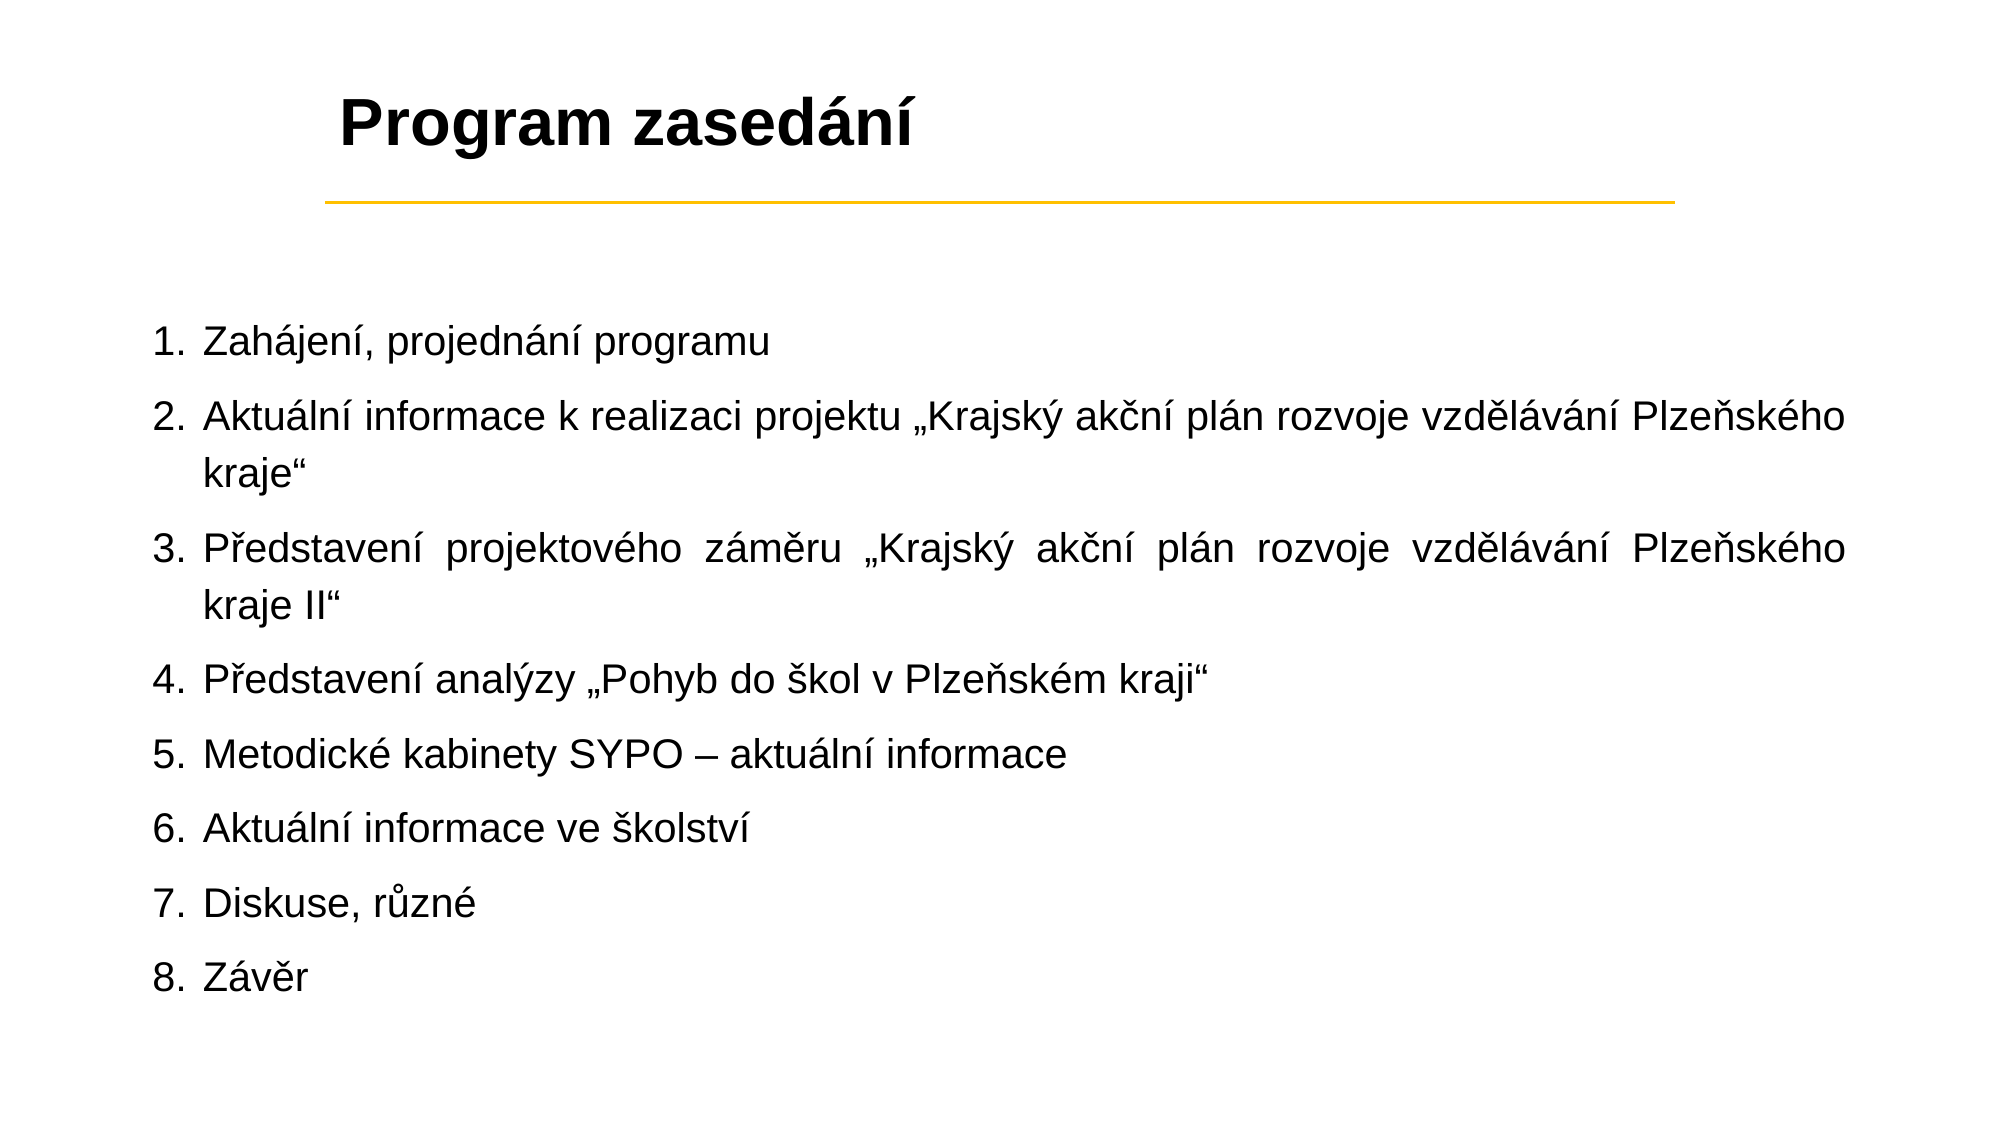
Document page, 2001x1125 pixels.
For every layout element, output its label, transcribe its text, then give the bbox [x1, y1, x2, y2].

title Program zasedání [324, 45, 1675, 201]
list Zahájení, projednání programu Aktuální informace k realizaci projektu „Krajský akční plán rozvoje vzdělávání Plzeňského kraje“ Představení projektového záměru „Krajský akční plán rozvoje vzdělávání Plzeňského kraje II“ Představení analýzy „Pohyb do škol v Plzeňském kraji“ Metodické kabinety SYPO – aktuální informace Aktuální informace ve školství Diskuse, různé Závěr [137, 299, 1863, 1014]
